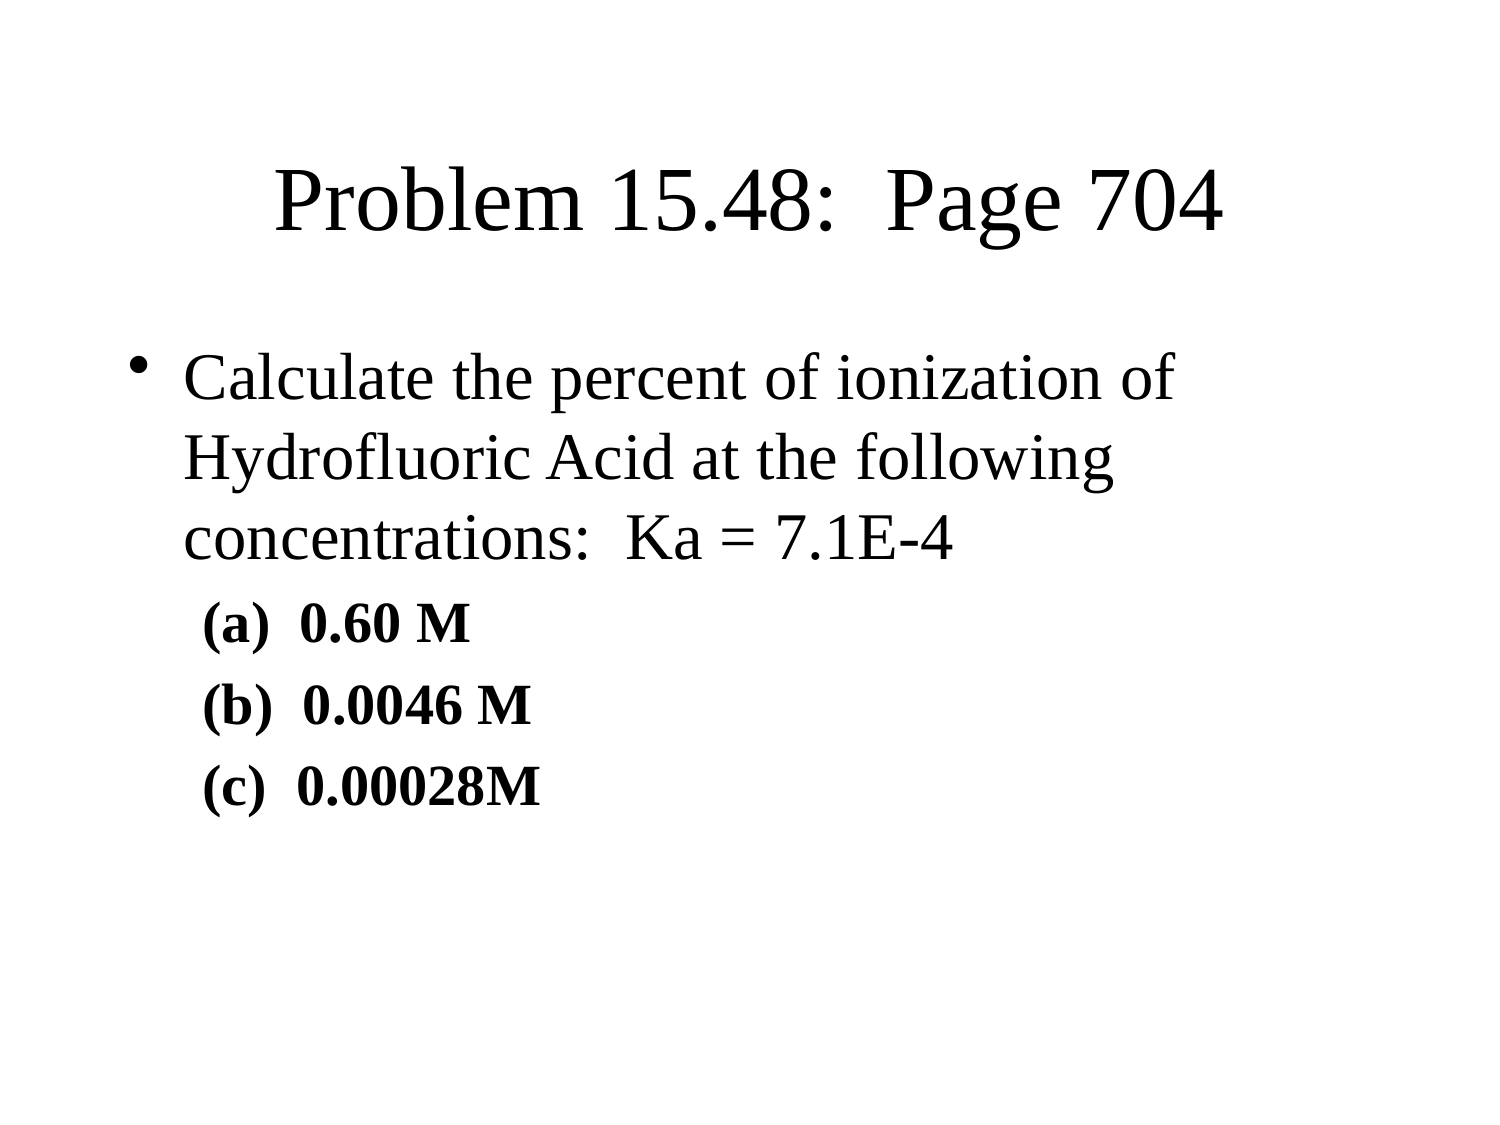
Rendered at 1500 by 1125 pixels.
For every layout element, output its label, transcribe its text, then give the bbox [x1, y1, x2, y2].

list Calculate the percent of ionization of Hydrofluoric Acid at the following concentrations: Ka = 7.1E-4 (a) 0.60 M (b) 0.0046 M (c) 0.00028M [112, 324, 1388, 1001]
title Problem 15.48: Page 704 [112, 99, 1388, 288]
